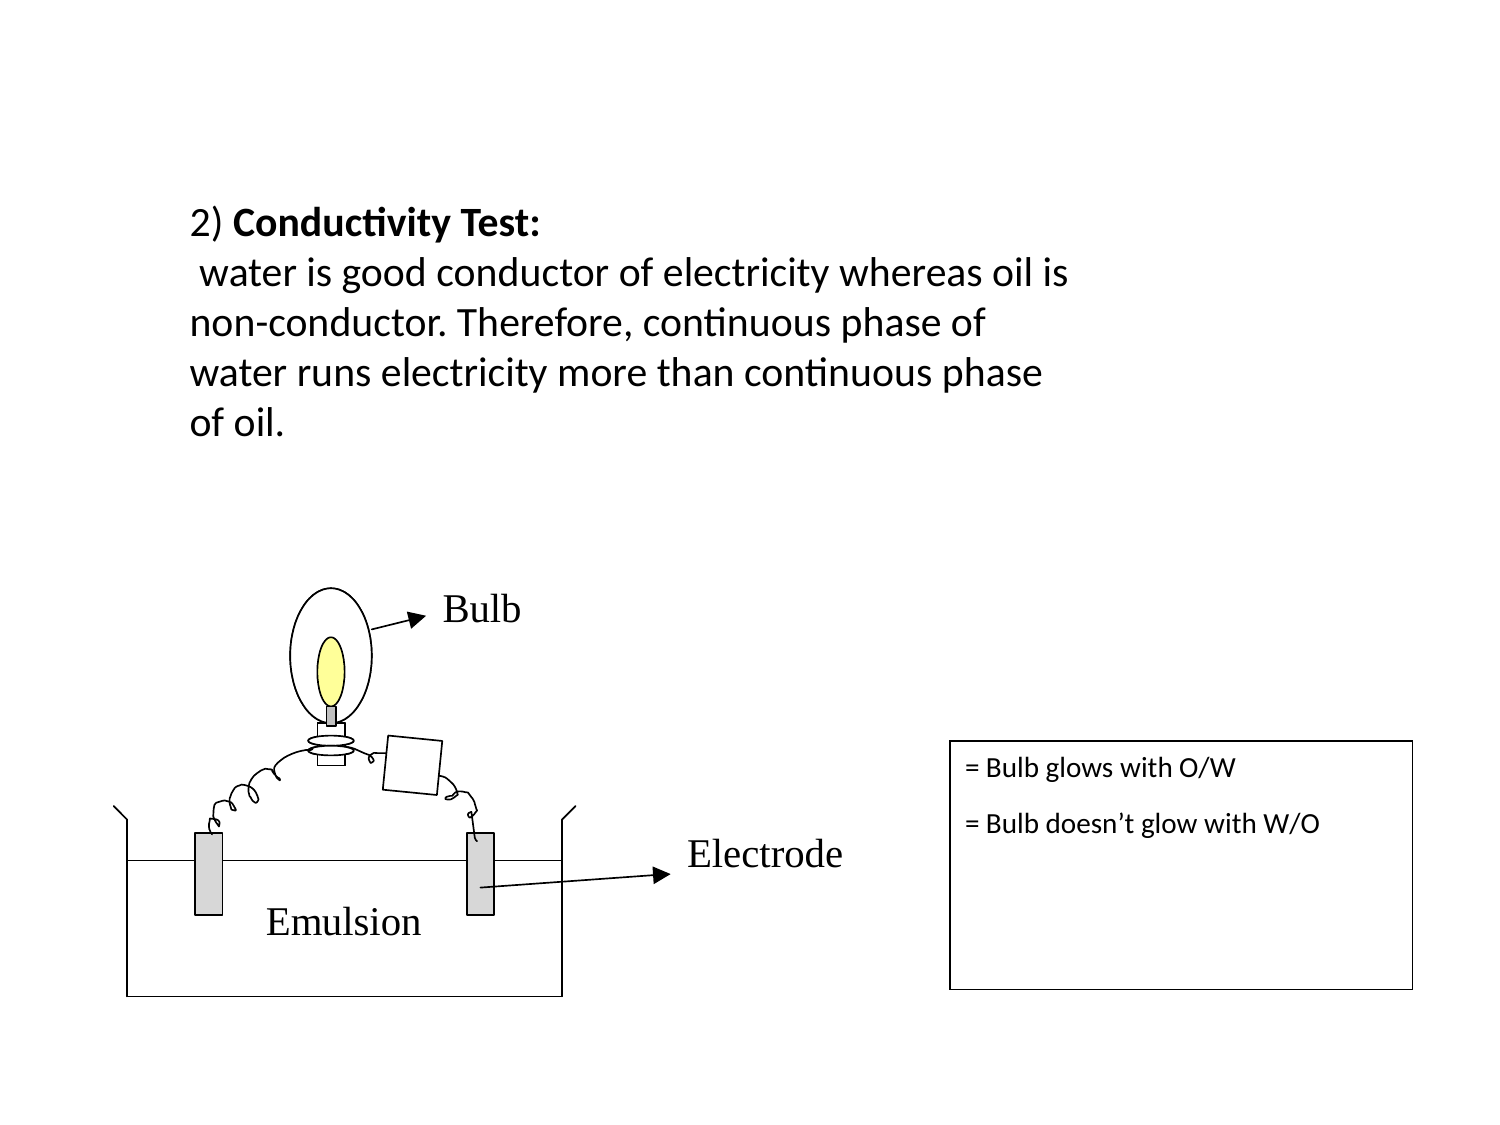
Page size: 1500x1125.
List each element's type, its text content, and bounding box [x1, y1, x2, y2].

picture [112, 574, 864, 1001]
text_box = Bulb glows with O/W = Bulb doesn’t glow with W/O [949, 740, 1413, 990]
text_box 2) Conductivity Test: water is good conductor of electricity whereas oil is non-conductor. Therefore, continuous phase of water runs electricity more than continuous phase of oil. [174, 137, 1088, 453]
